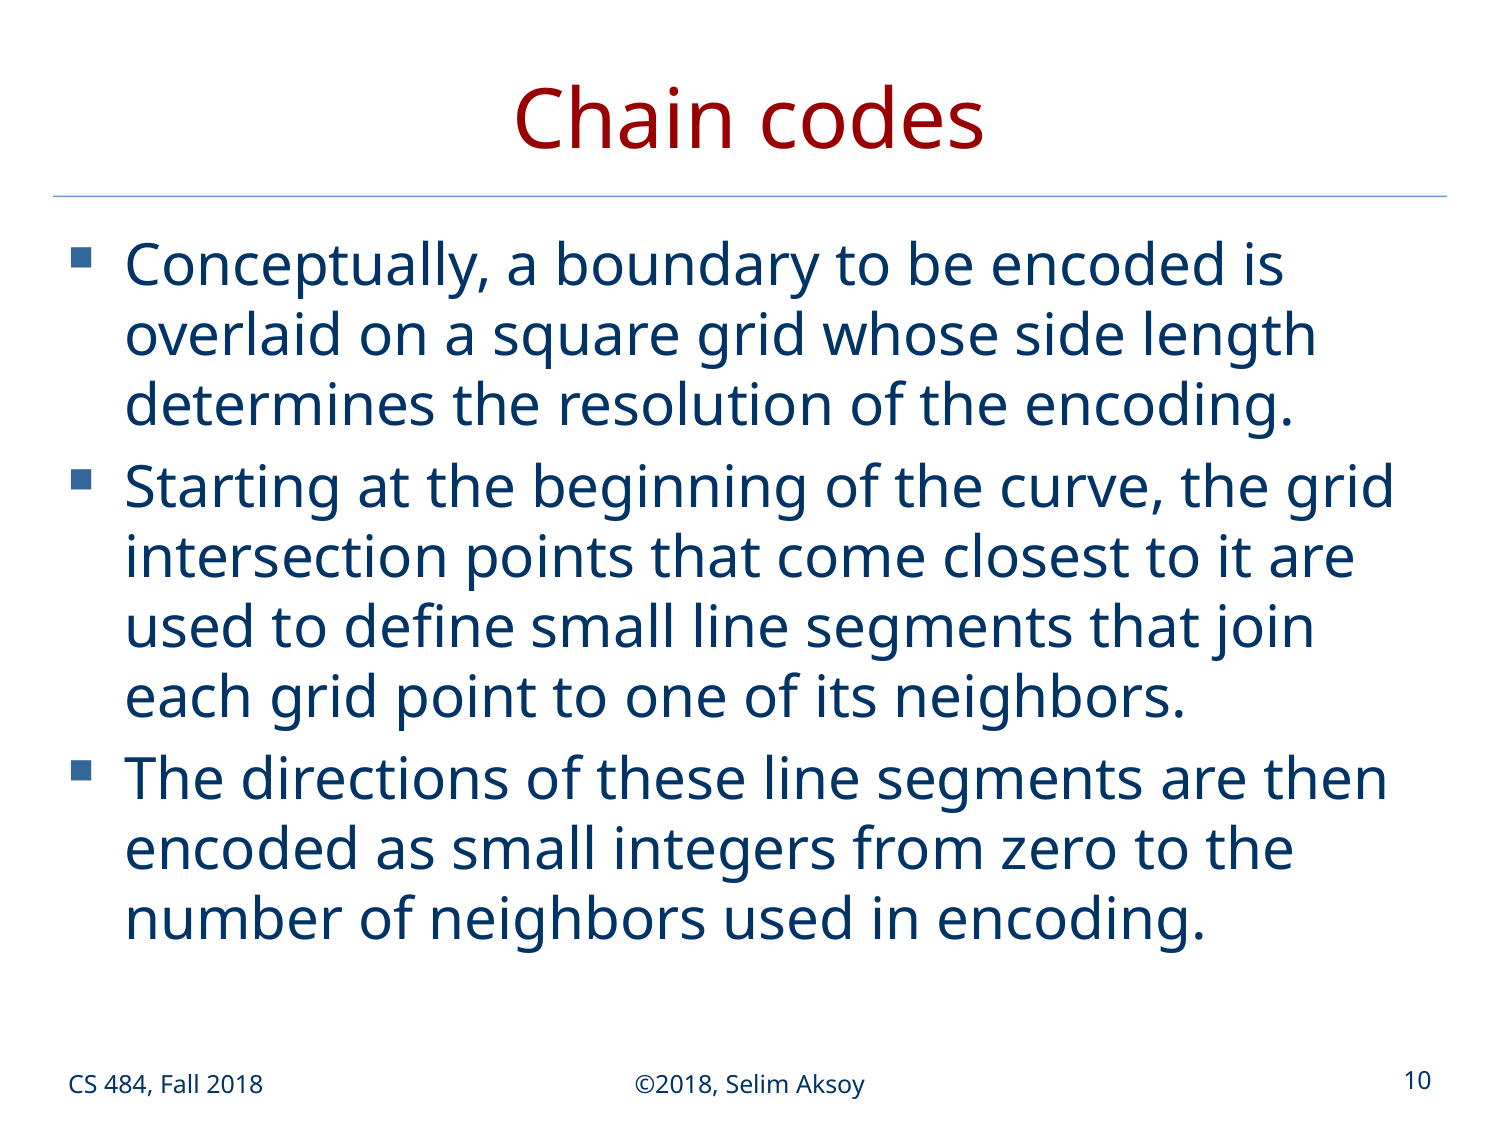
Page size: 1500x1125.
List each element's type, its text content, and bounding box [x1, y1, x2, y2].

slide_number 10 [1134, 1052, 1448, 1107]
title Chain codes [53, 31, 1447, 173]
footer ©2018, Selim Aksoy [511, 1052, 988, 1107]
list Conceptually, a boundary to be encoded is overlaid on a square grid whose side length determines the resolution of the encoding. Starting at the beginning of the curve, the grid intersection points that come closest to it are used to define small line segments that join each grid point to one of its neighbors. The directions of these line segments are then encoded as small integers from zero to the number of neighbors used in encoding. [53, 220, 1447, 1035]
slide_number CS 484, Fall 2018 [52, 1052, 366, 1107]
